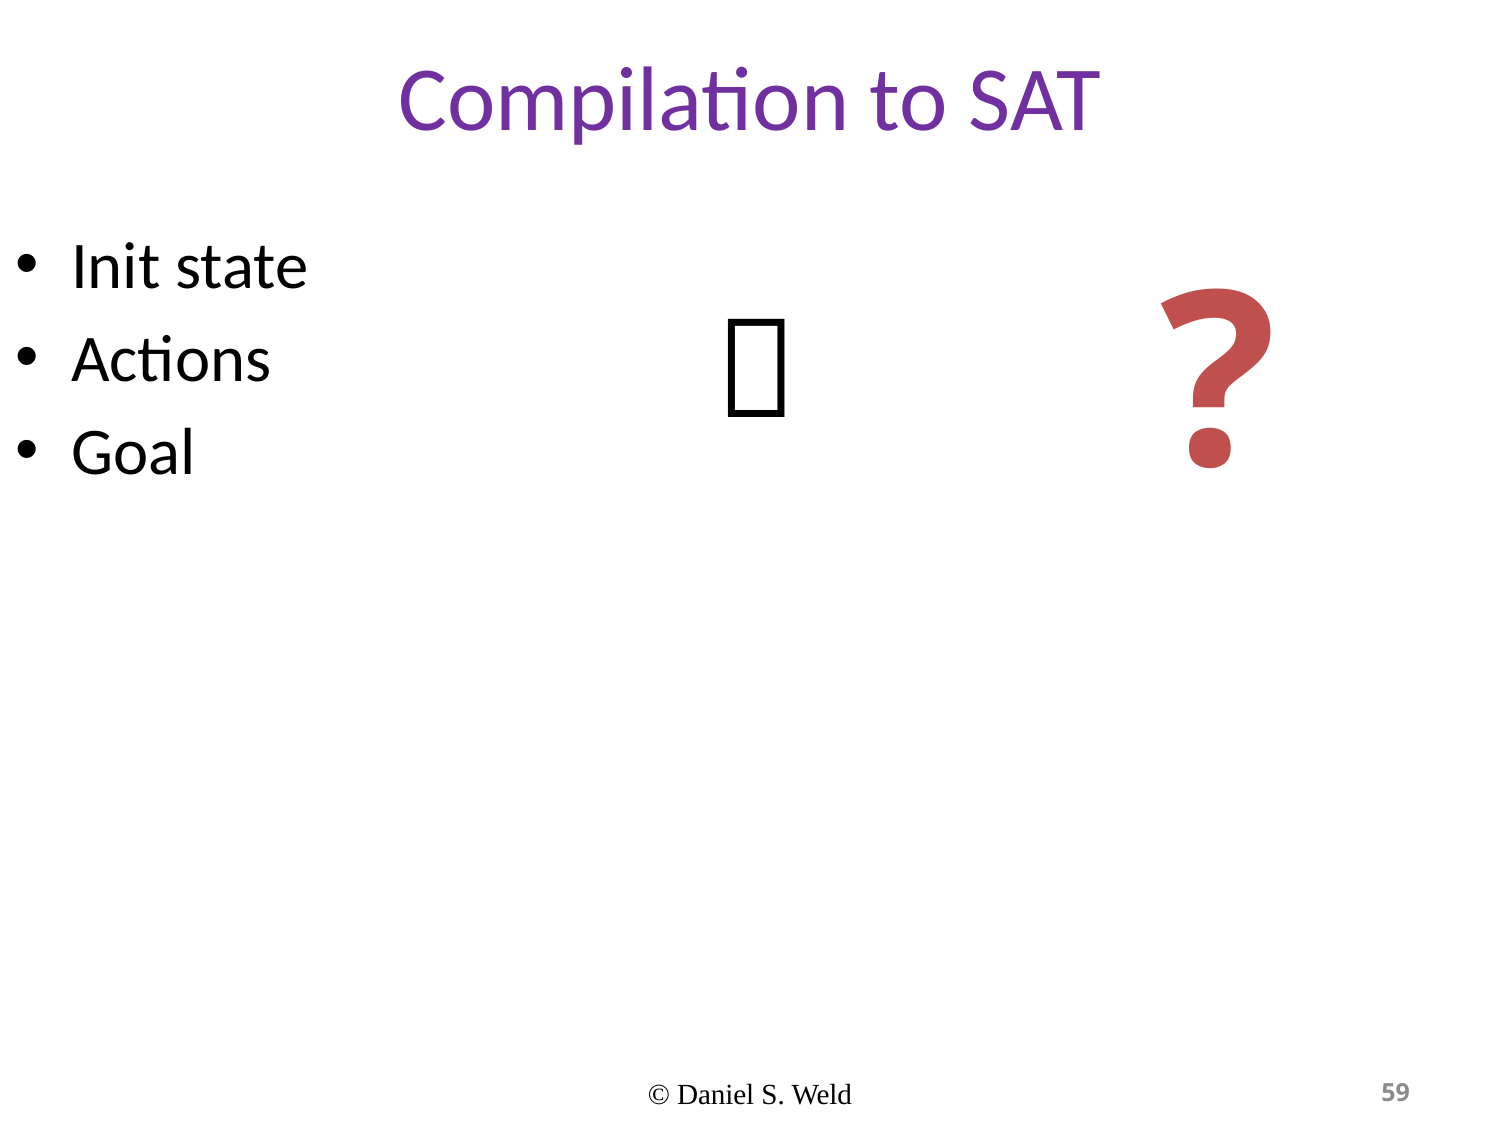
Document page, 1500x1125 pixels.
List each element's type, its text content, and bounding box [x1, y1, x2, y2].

slide_number 59 [1074, 1063, 1425, 1124]
footer © Daniel S. Weld [512, 1063, 988, 1124]
text_box  [700, 272, 813, 453]
title Compilation to SAT [74, 0, 1426, 188]
list Init state Actions Goal [0, 214, 1500, 620]
text_box ? [1145, 214, 1292, 522]
